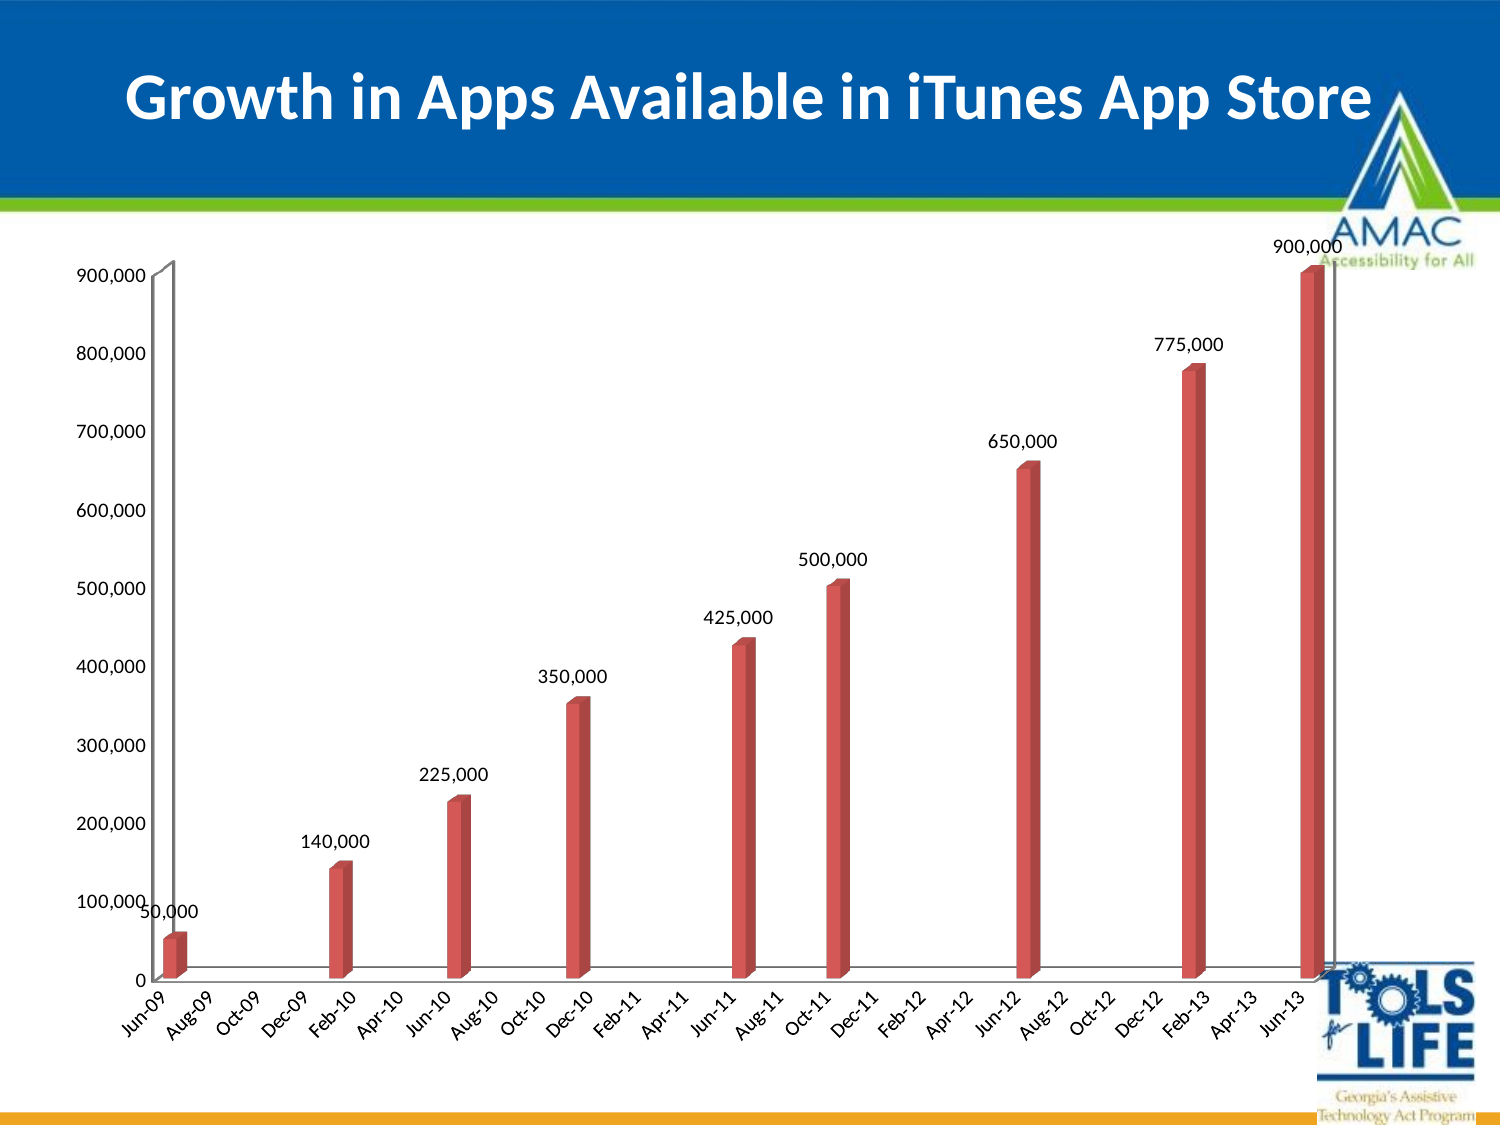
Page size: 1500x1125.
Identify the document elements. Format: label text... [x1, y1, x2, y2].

title Growth in Apps Available in iTunes App Store [75, 45, 1425, 175]
chart [49, 237, 1363, 1064]
picture [1317, 961, 1476, 1125]
picture [0, 0, 1500, 270]
